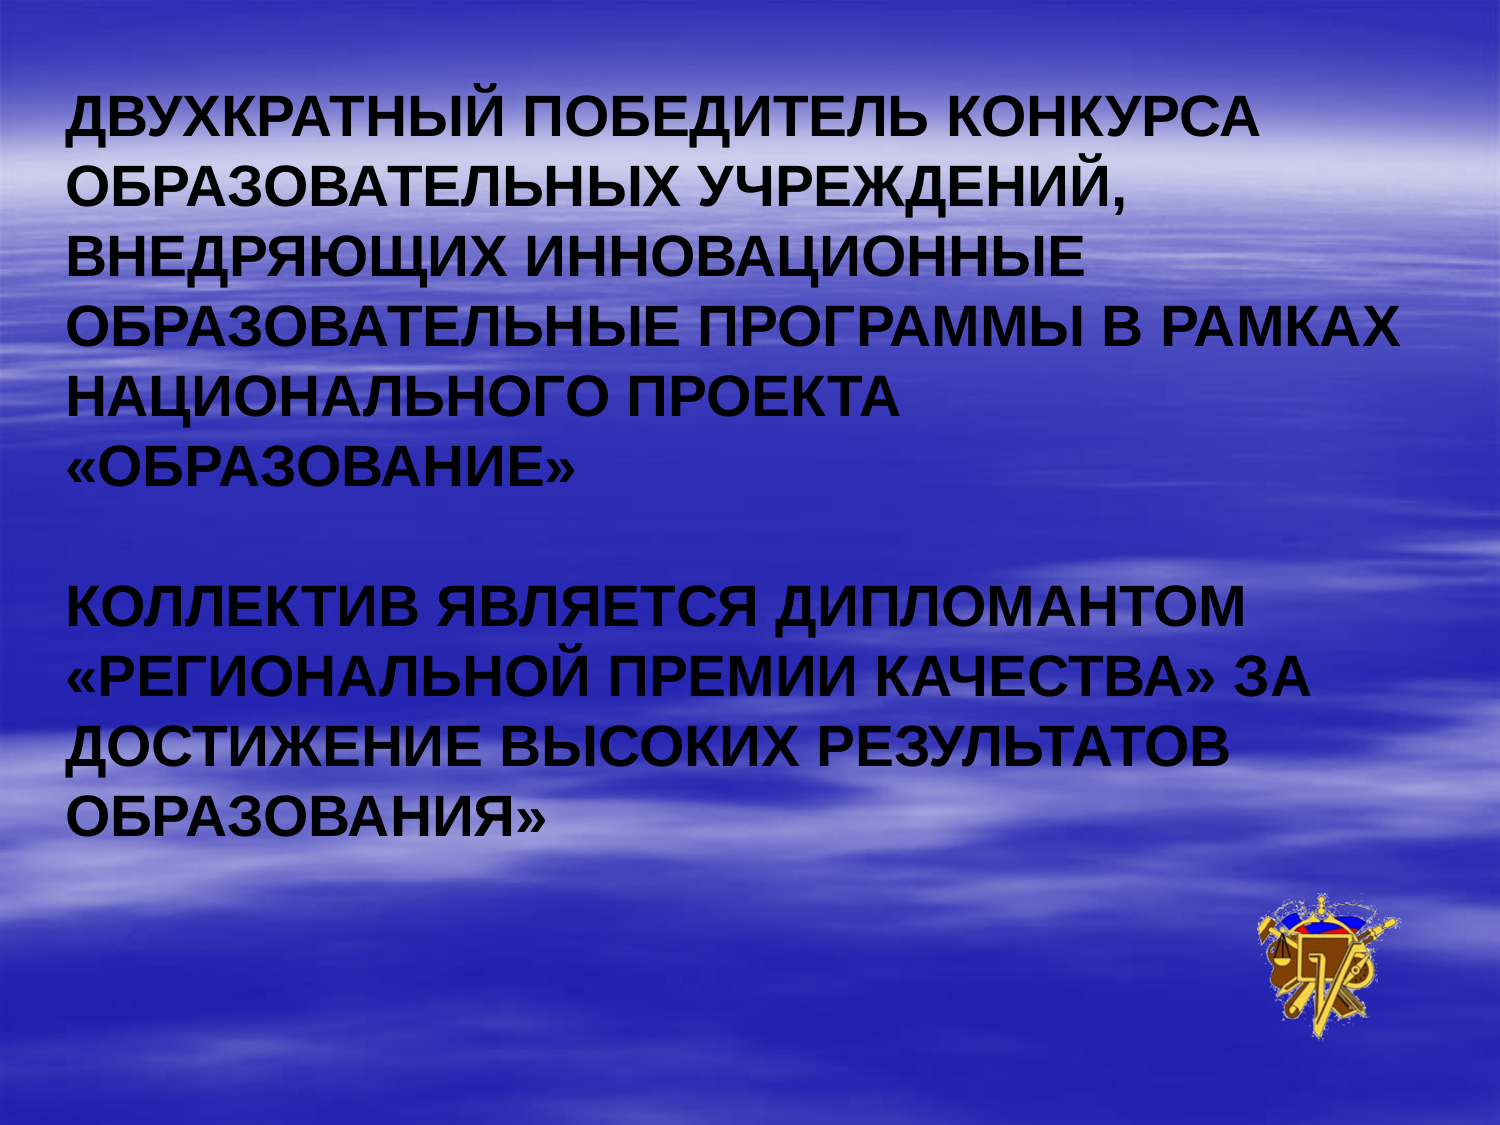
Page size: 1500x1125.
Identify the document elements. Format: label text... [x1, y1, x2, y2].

picture [0, 0, 1500, 1125]
subtitle ДВУХКРАТНЫЙ ПОБЕДИТЕЛЬ КОНКУРСА ОБРАЗОВАТЕЛЬНЫХ УЧРЕЖДЕНИЙ, ВНЕДРЯЮЩИХ ИННОВАЦИОННЫЕ ОБРАЗОВАТЕЛЬНЫЕ ПРОГРАММЫ В РАМКАХ НАЦИОНАЛЬНОГО ПРОЕКТА «ОБРАЗОВАНИЕ» КОЛЛЕКТИВ ЯВЛЯЕТСЯ ДИПЛОМАНТОМ «РЕГИОНАЛЬНОЙ ПРЕМИИ КАЧЕСТВА» ЗА ДОСТИЖЕНИЕ ВЫСОКИХ РЕЗУЛЬТАТОВ ОБРАЗОВАНИЯ» [64, 78, 1424, 983]
